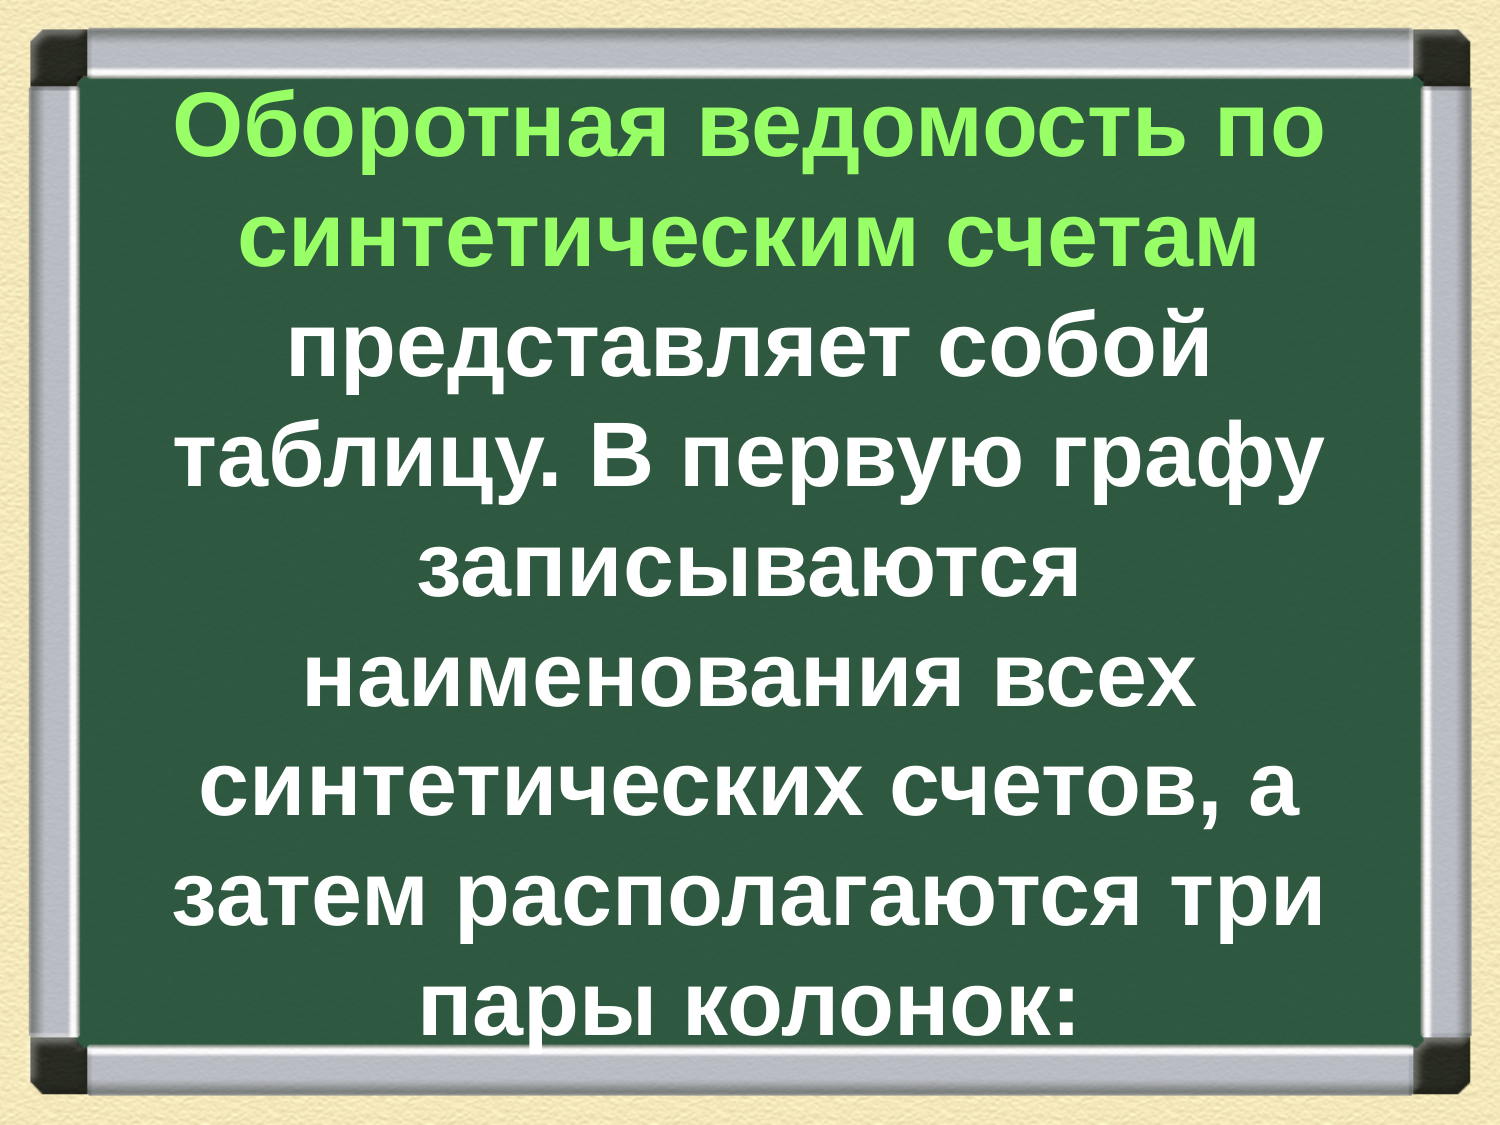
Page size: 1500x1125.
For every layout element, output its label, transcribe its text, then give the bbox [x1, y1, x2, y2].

title Оборотная ведомость по синтетическим счетам представляет собой таблицу. В первую графу записываются наименования всех синтетических счетов, а затем располагаются три пары колонок: [74, 44, 1426, 1125]
picture [0, 0, 1500, 1125]
